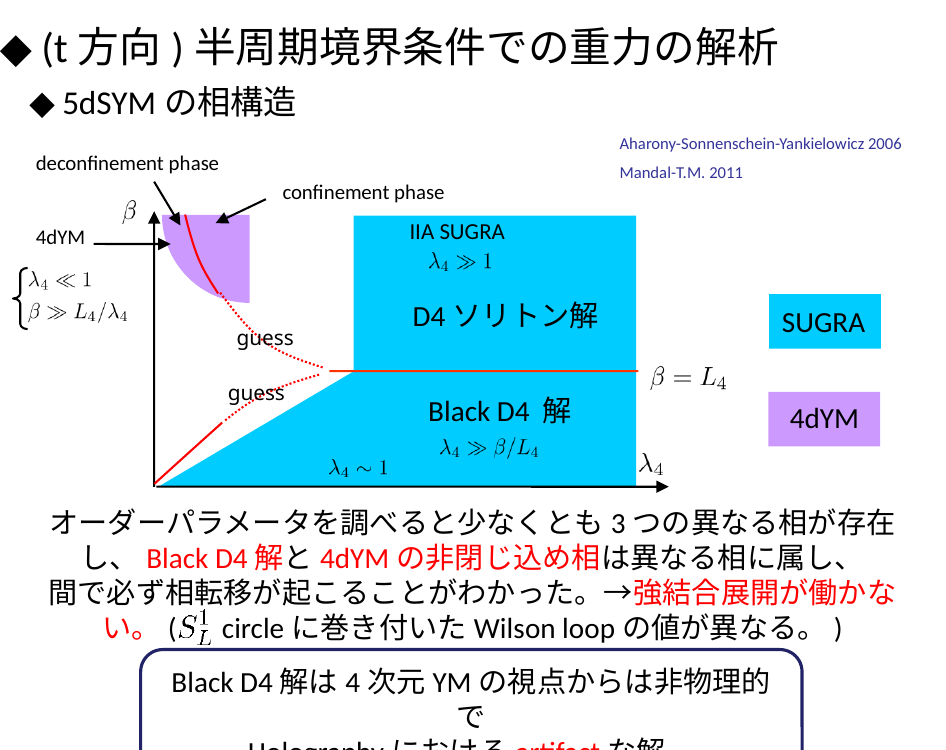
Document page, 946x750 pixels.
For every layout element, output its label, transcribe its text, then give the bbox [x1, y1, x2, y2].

text_box [154, 181, 181, 226]
picture [178, 609, 212, 645]
text_box Black D4 解 [419, 390, 582, 430]
text_box [769, 294, 881, 349]
text_box オーダーパラメータを調べると少なくとも3つの異なる相が存在し、Black D4解と4dYMの非閉じ込め相は異なる相に属し、 間で必ず相転移が起こることがわかった。→強結合展開が働かない。( circleに巻き付いたWilson loopの値が異なる。) [30, 496, 915, 652]
text_box guess [227, 323, 303, 352]
text_box [215, 199, 266, 224]
text_box 4dYM [781, 397, 869, 437]
text_box [147, 211, 161, 243]
picture [121, 200, 137, 224]
text_box [768, 391, 881, 447]
text_box [161, 214, 250, 303]
picture [650, 366, 726, 390]
text_box [220, 292, 263, 323]
text_box [353, 215, 637, 371]
text_box [12, 267, 28, 330]
text_box ◆ (t方向)半周期境界条件での重力の解析 [0, 19, 788, 73]
text_box Black D4解は4次元YMの視点からは非物理的で Holographyにおけるartifactな解。 [140, 649, 803, 750]
picture [639, 453, 663, 475]
text_box [95, 237, 171, 251]
text_box SUGRA [772, 301, 875, 340]
text_box ◆ 5dSYMの相構造 [20, 79, 307, 124]
text_box 4dYM [27, 221, 95, 251]
text_box Aharony-Sonnenschein-Yankielowicz 2006 Mandal-T.M. 2011 [610, 131, 912, 184]
picture [28, 271, 128, 323]
text_box [353, 372, 637, 486]
text_box D4ソリトン解 [403, 295, 608, 335]
text_box [185, 214, 219, 294]
text_box deconfinement phase [26, 147, 229, 177]
text_box [384, 482, 669, 493]
text_box IIA SUGRA [400, 215, 515, 247]
text_box [294, 374, 321, 388]
text_box [281, 352, 325, 368]
text_box guess [219, 377, 294, 407]
text_box [225, 407, 253, 421]
text_box [159, 372, 353, 486]
text_box confinement phase [273, 177, 454, 206]
